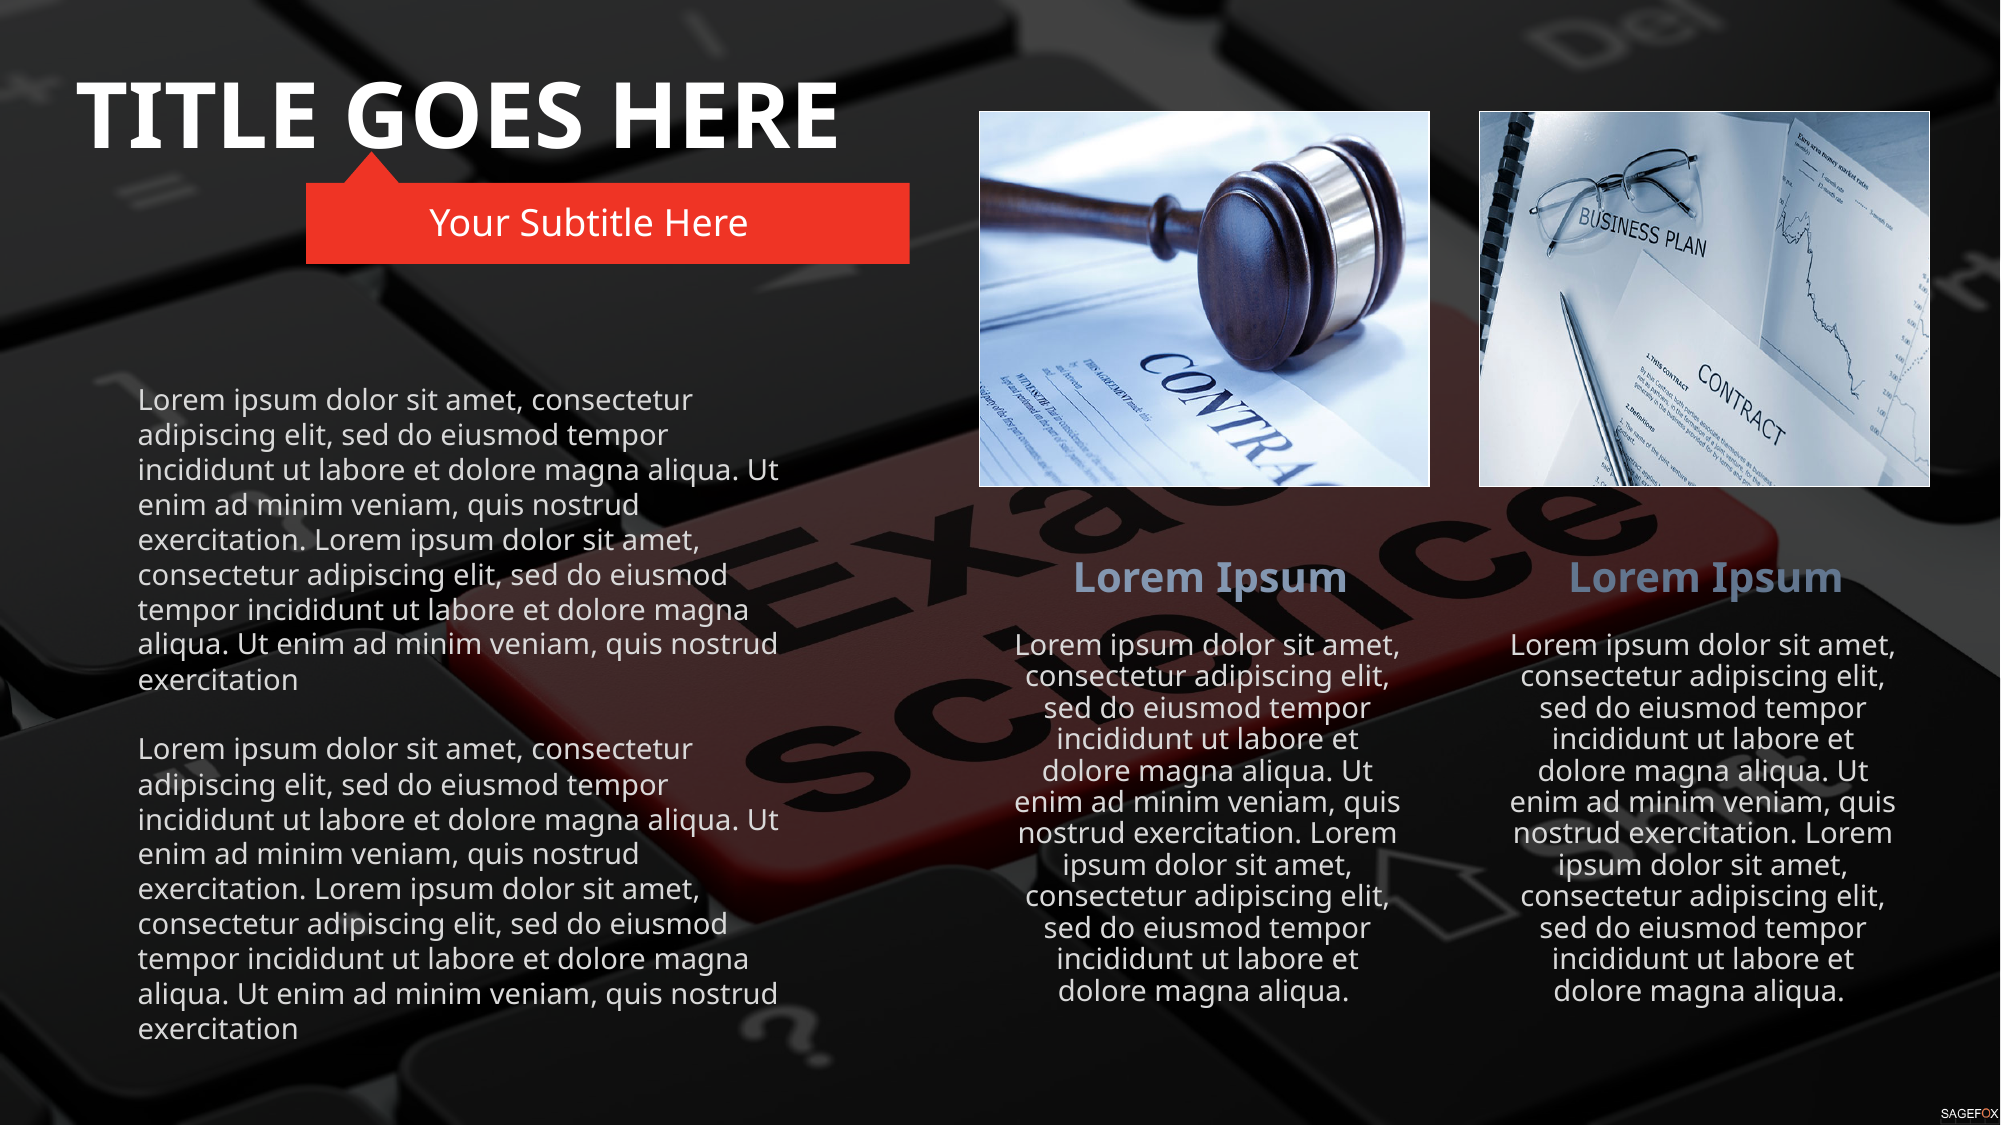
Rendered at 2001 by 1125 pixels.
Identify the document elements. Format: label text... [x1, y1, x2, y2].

text_box Lorem ipsum dolor sit amet, consectetur adipiscing elit, sed do eiusmod tempor incididunt ut labore et dolore magna aliqua. Ut enim ad minim veniam, quis nostrud exercitation. Lorem ipsum dolor sit amet, consectetur adipiscing elit, sed do eiusmod tempor incididunt ut labore et dolore magna aliqua. Ut enim ad minim veniam, quis nostrud exercitation Lorem ipsum dolor sit amet, consectetur adipiscing elit, sed do eiusmod tempor incididunt ut labore et dolore magna aliqua. Ut enim ad minim veniam, quis nostrud exercitation. Lorem ipsum dolor sit amet, consectetur adipiscing elit, sed do eiusmod tempor incididunt ut labore et dolore magna aliqua. Ut enim ad minim veniam, quis nostrud exercitation [122, 373, 798, 1125]
picture [0, 0, 2001, 1125]
text_box [1478, 110, 1930, 487]
text_box TITLE GOES HERE [60, 49, 965, 175]
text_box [1013, 543, 1404, 1006]
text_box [306, 151, 910, 264]
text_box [1509, 543, 1900, 1006]
text_box [978, 110, 1430, 487]
